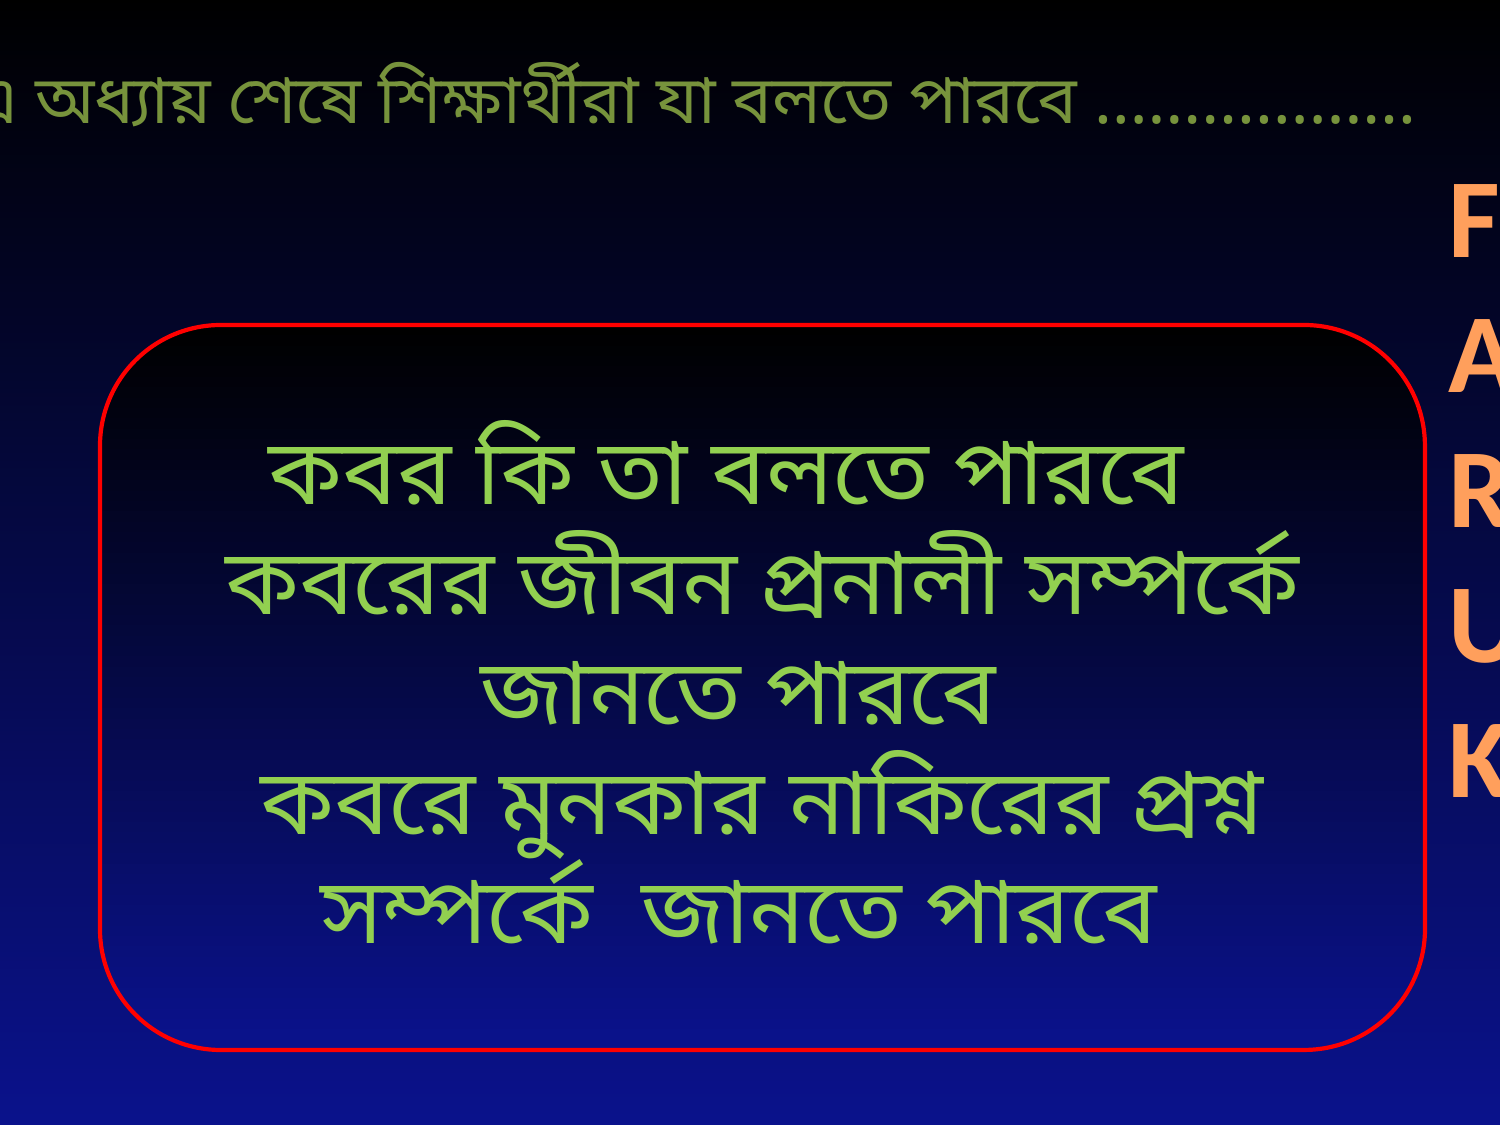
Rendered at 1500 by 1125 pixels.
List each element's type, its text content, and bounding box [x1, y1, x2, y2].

text_box এ অধ্যায় শেষে শিক্ষার্থীরা যা বলতে পারবে ……………… [0, 49, 1467, 145]
text_box FARUK [1433, 137, 1500, 828]
text_box কবর কি তা বলতে পারবে কবরের জীবন প্রনালী সম্পর্কে জানতে পারবে কবরে মুনকার নাকিরের প্রশ্ন সম্পর্কে জানতে পারবে [97, 322, 1428, 1053]
